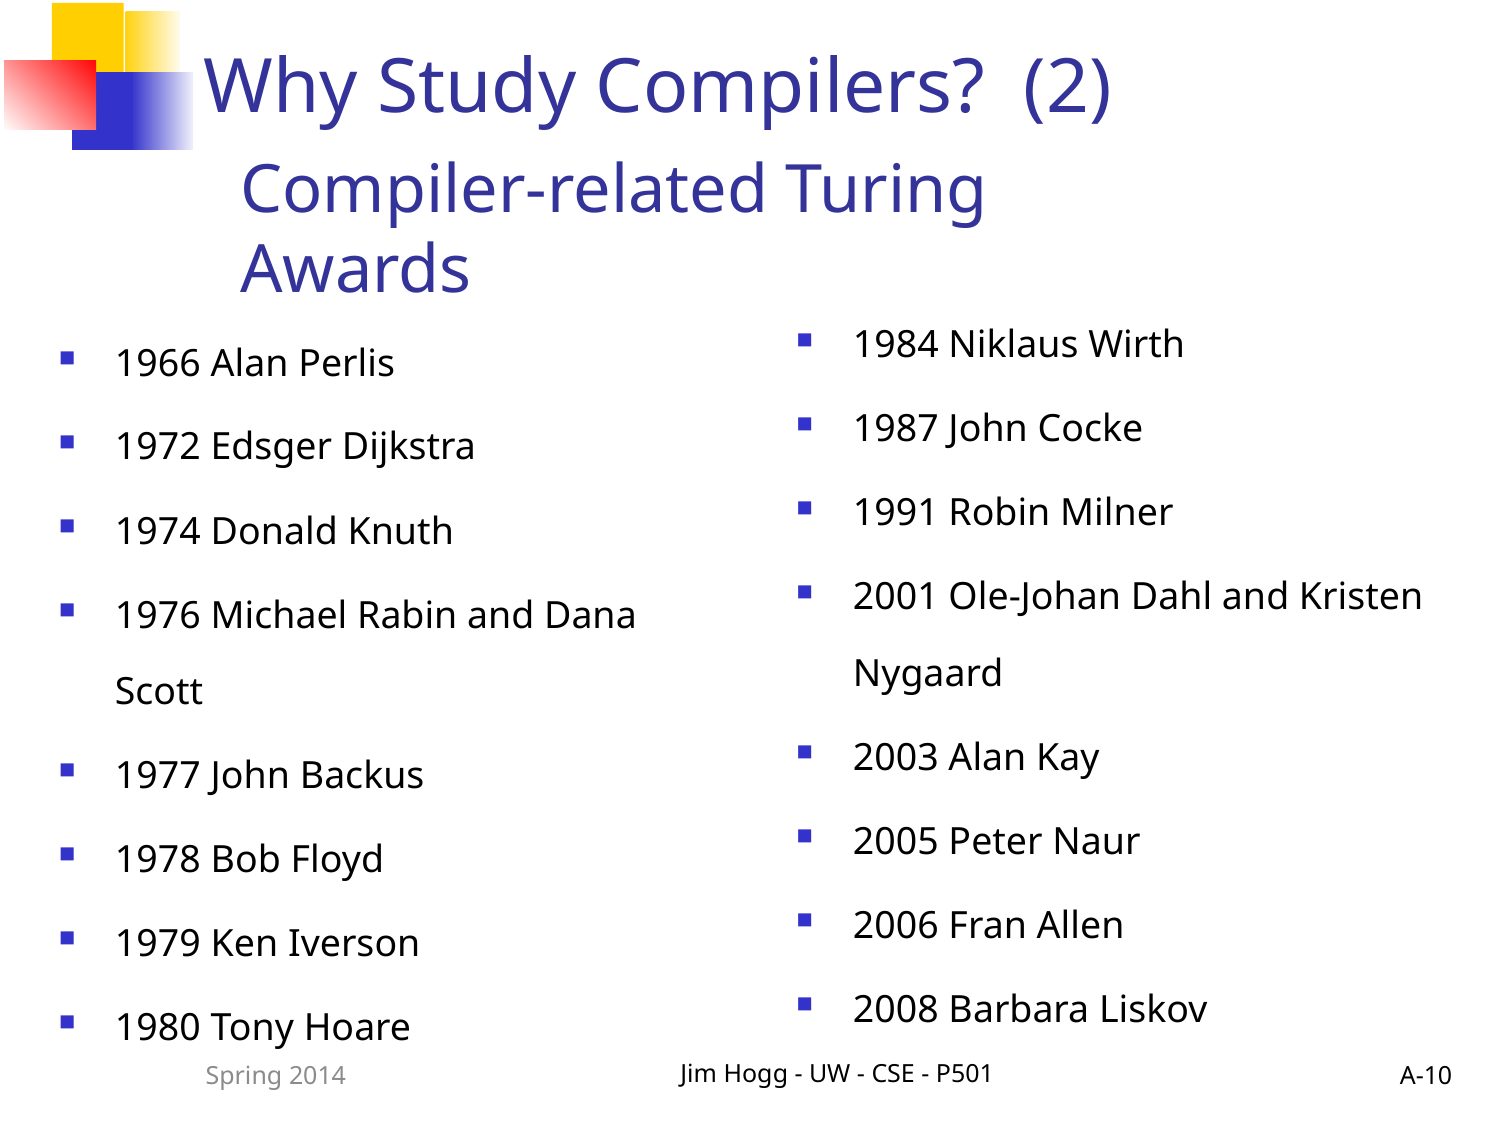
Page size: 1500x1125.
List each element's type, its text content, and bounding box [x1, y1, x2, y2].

footer Jim Hogg - UW - CSE - P501 [599, 1049, 1076, 1100]
list 1984 Niklaus Wirth 1987 John Cocke 1991 Robin Milner 2001 Ole-Johan Dahl and Kristen Nygaard 2003 Alan Kay 2005 Peter Naur 2006 Fran Allen 2008 Barbara Liskov [781, 281, 1488, 1050]
text_box Why Study Compilers? (2) [188, 37, 1468, 128]
list 1966 Alan Perlis 1972 Edsger Dijkstra 1974 Donald Knuth 1976 Michael Rabin and Dana Scott 1977 John Backus 1978 Bob Floyd 1979 Ken Iverson 1980 Tony Hoare [43, 299, 732, 975]
slide_number 10 [1154, 1049, 1468, 1102]
title Compiler-related Turing Awards [225, 150, 1238, 301]
slide_number Spring 2014 [190, 1049, 504, 1100]
